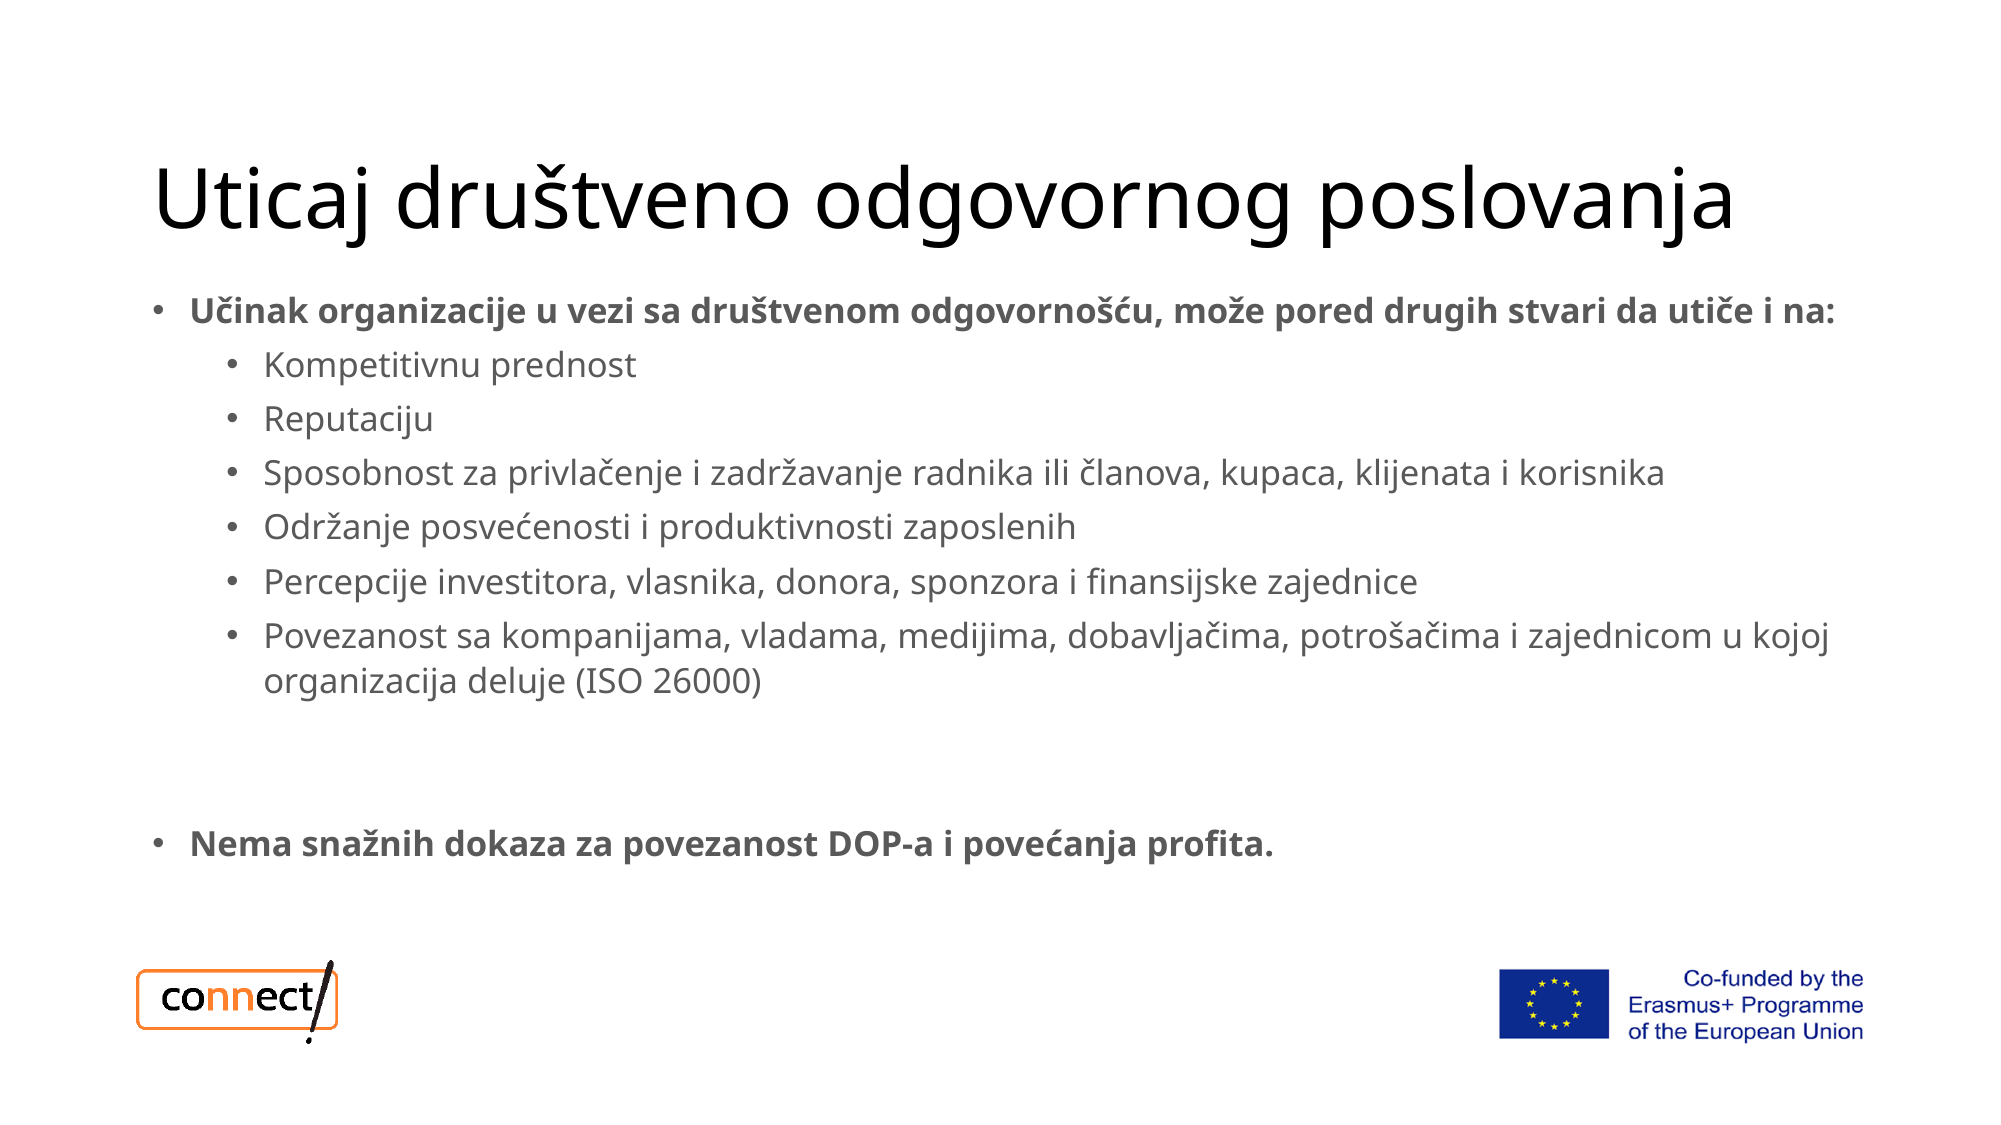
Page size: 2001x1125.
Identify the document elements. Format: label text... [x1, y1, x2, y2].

picture [1498, 968, 1863, 1044]
list Učinak organizacije u vezi sa društvenom odgovornošću, može pored drugih stvari da utiče i na: Kompetitivnu prednost Reputaciju Sposobnost za privlačenje i zadržavanje radnika ili članova, kupaca, klijenata i korisnika Održanje posvećenosti i produktivnosti zaposlenih Percepcije investitora, vlasnika, donora, sponzora i finansijske zajednice Povezanost sa kompanijama, vladama, medijima, dobavljačima, potrošačima i zajednicom u kojoj organizacija deluje (ISO 26000) Nema snažnih dokaza za povezanost DOP-a i povećanja profita. [137, 277, 1863, 888]
title Uticaj društveno odgovornog poslovanja [137, 125, 1863, 254]
picture [136, 960, 338, 1044]
